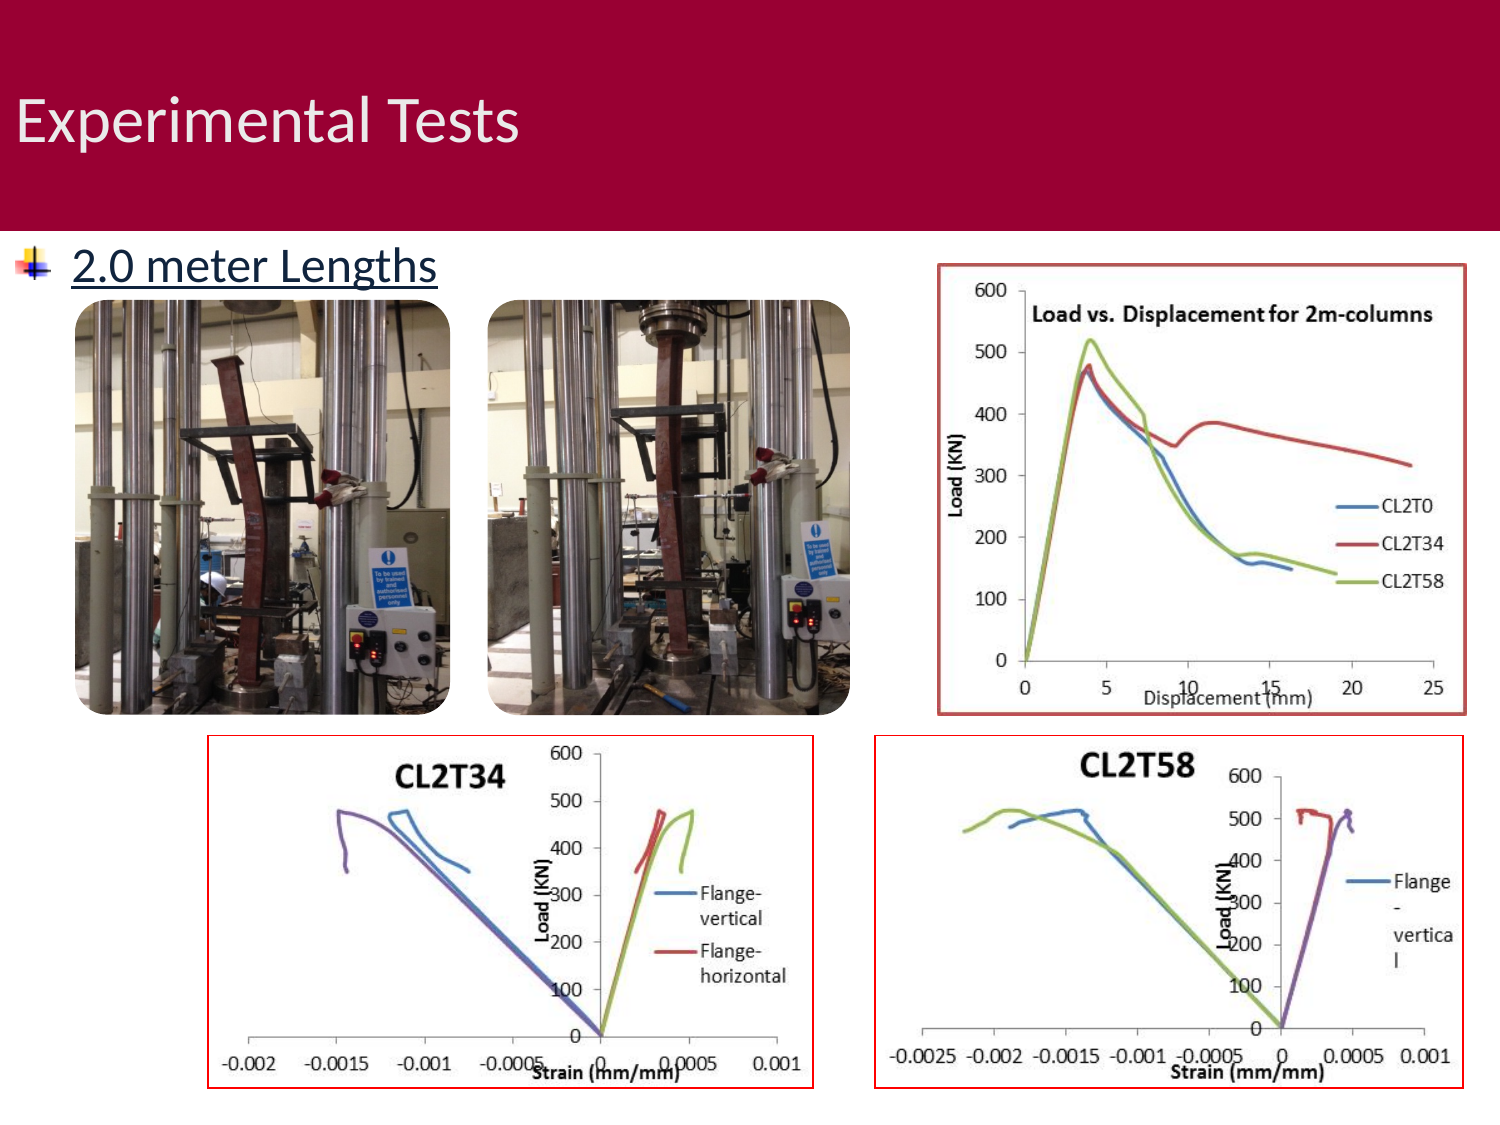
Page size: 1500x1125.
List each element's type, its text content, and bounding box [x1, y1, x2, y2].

picture [208, 735, 813, 1088]
picture [937, 263, 1467, 716]
picture [54, 299, 877, 716]
picture [15, 244, 51, 280]
title Experimental Tests [0, 0, 1500, 224]
picture [875, 735, 1463, 1088]
list 2.0 meter Lengths [0, 224, 1500, 1125]
